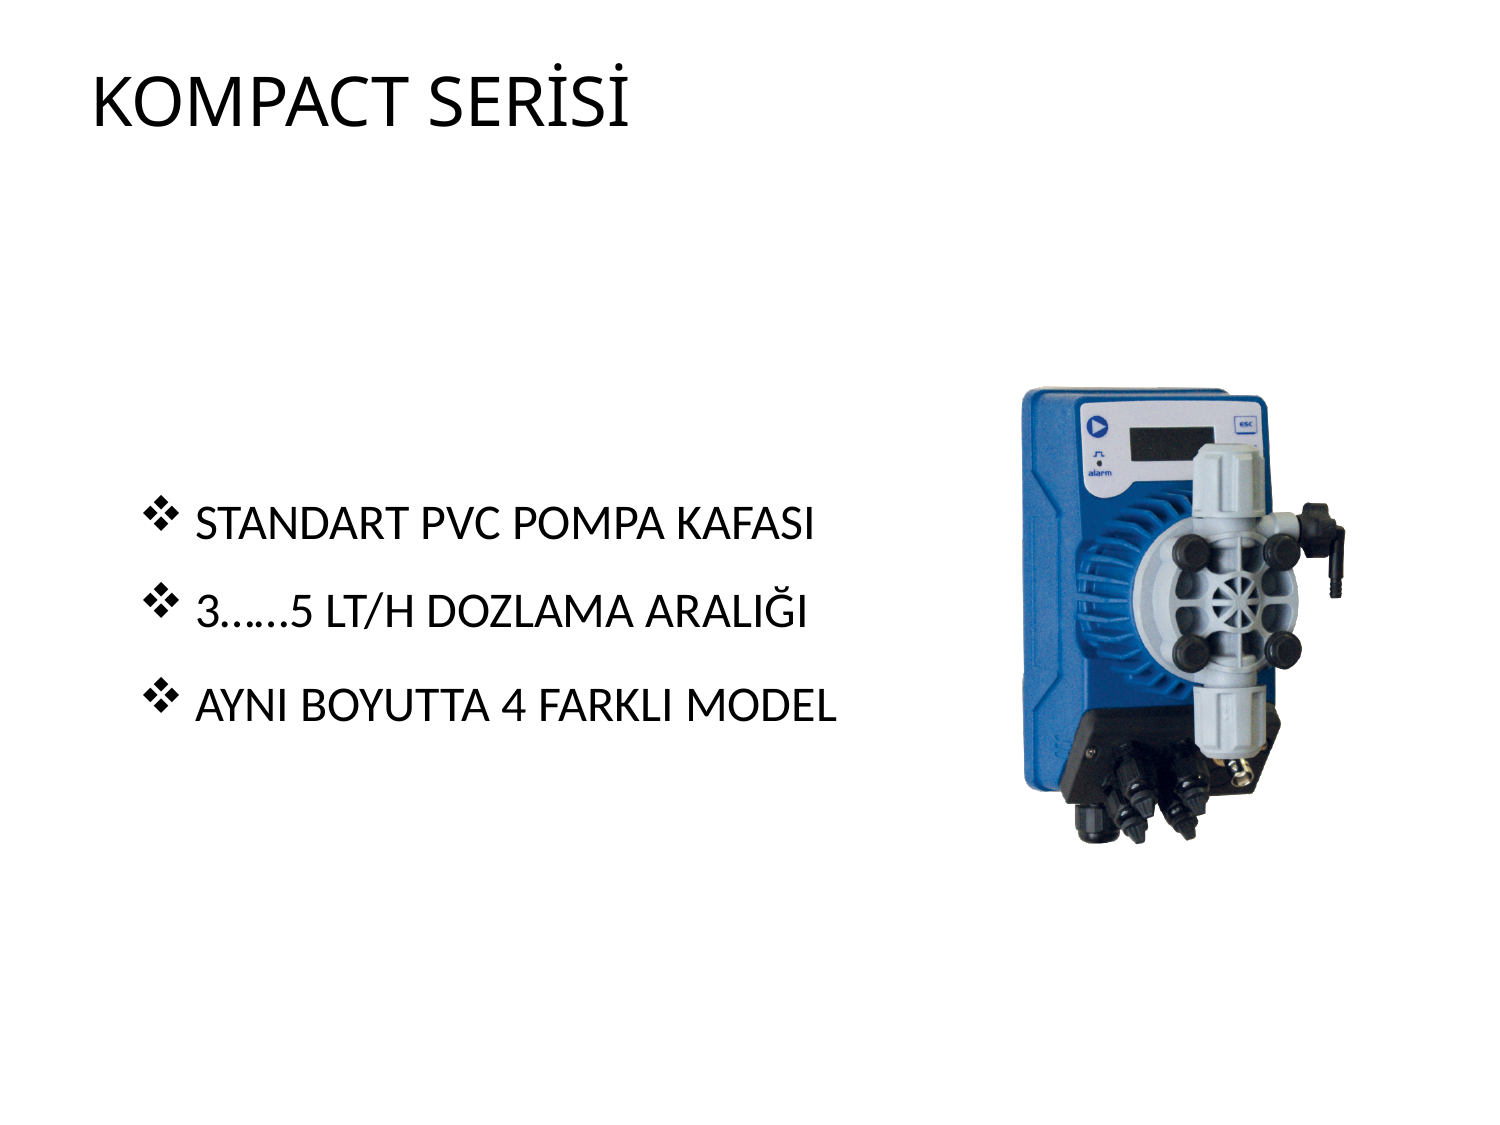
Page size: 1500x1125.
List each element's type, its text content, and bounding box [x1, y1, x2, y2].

text_box 3……5 LT/H DOZLAMA ARALIĞI [123, 569, 906, 646]
text_box STANDART PVC POMPA KAFASI [123, 482, 906, 558]
text_box AYNI BOYUTTA 4 FARKLI MODEL [123, 664, 906, 740]
picture [966, 385, 1382, 1125]
title KOMPACT SERİSİ [75, 23, 1425, 185]
